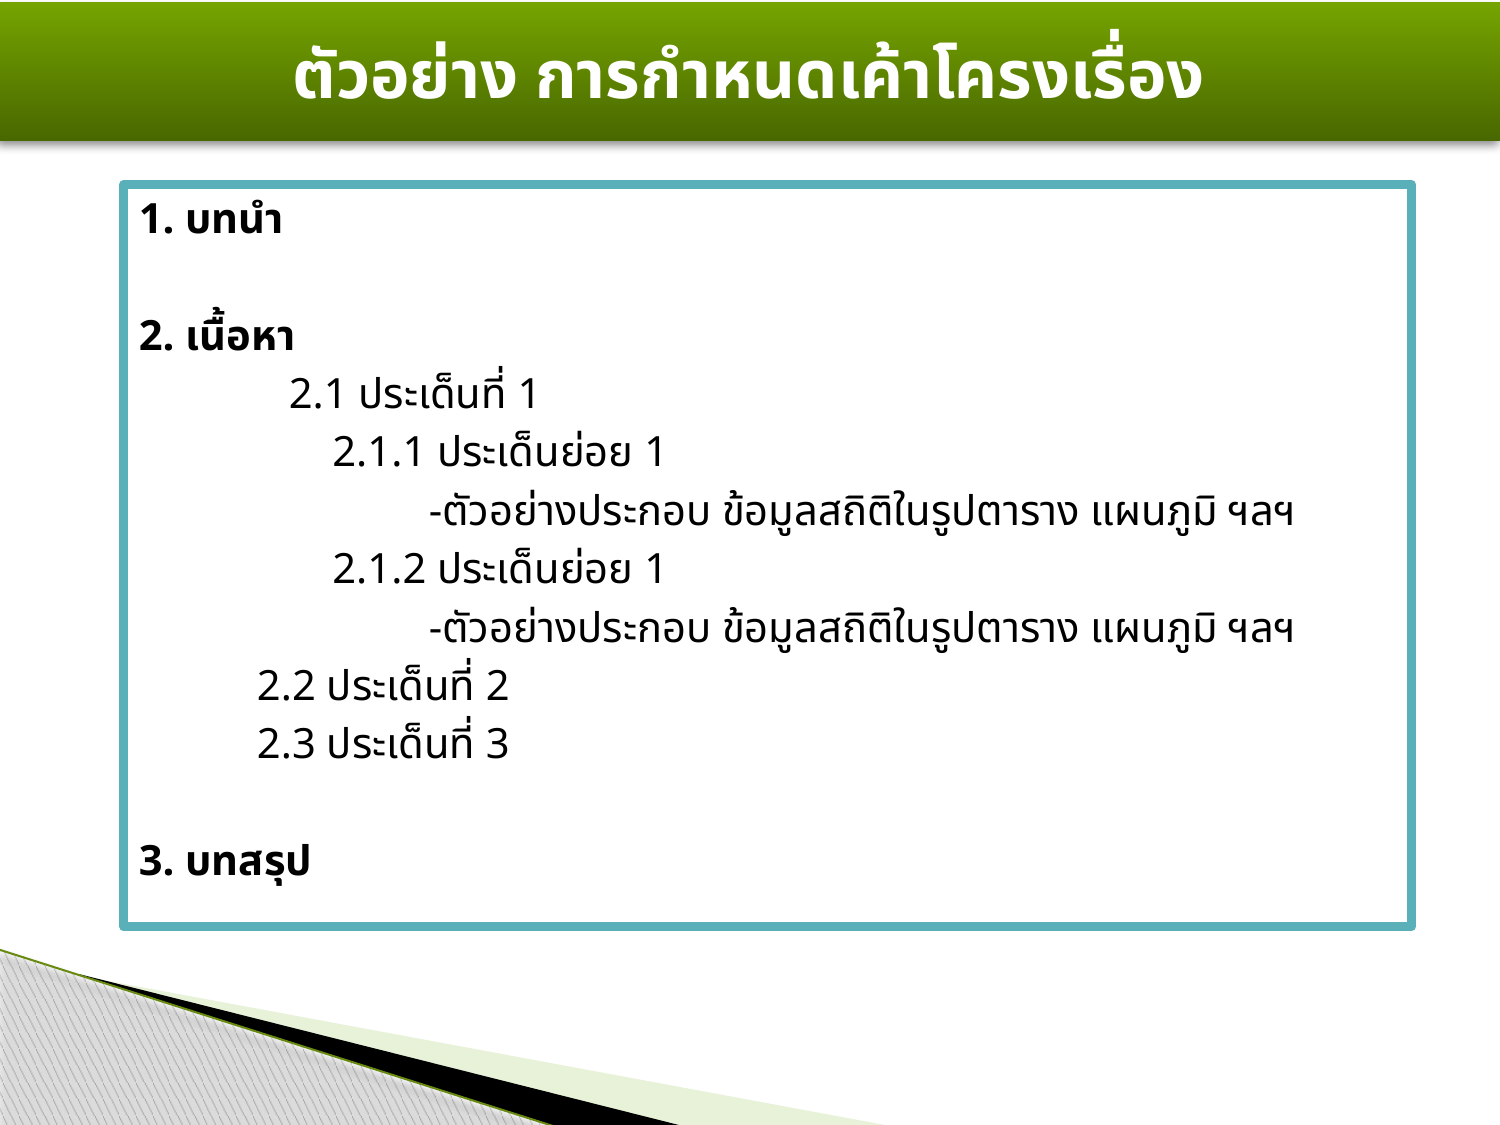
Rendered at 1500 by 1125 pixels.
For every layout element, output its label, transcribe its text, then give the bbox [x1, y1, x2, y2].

title ตัวอย่าง การกำหนดเค้าโครงเรื่อง [0, 2, 1500, 141]
list 1. บทนำ 2. เนื้อหา 2.1 ประเด็นที่ 1 2.1.1 ประเด็นย่อย 1 -ตัวอย่างประกอบ ข้อมูลสถิติในรูปตาราง แผนภูมิ ฯลฯ 2.1.2 ประเด็นย่อย 1 -ตัวอย่างประกอบ ข้อมูลสถิติในรูปตาราง แผนภูมิ ฯลฯ 2.2 ประเด็นที่ 2 2.3 ประเด็นที่ 3 3. บทสรุป [119, 180, 1416, 931]
